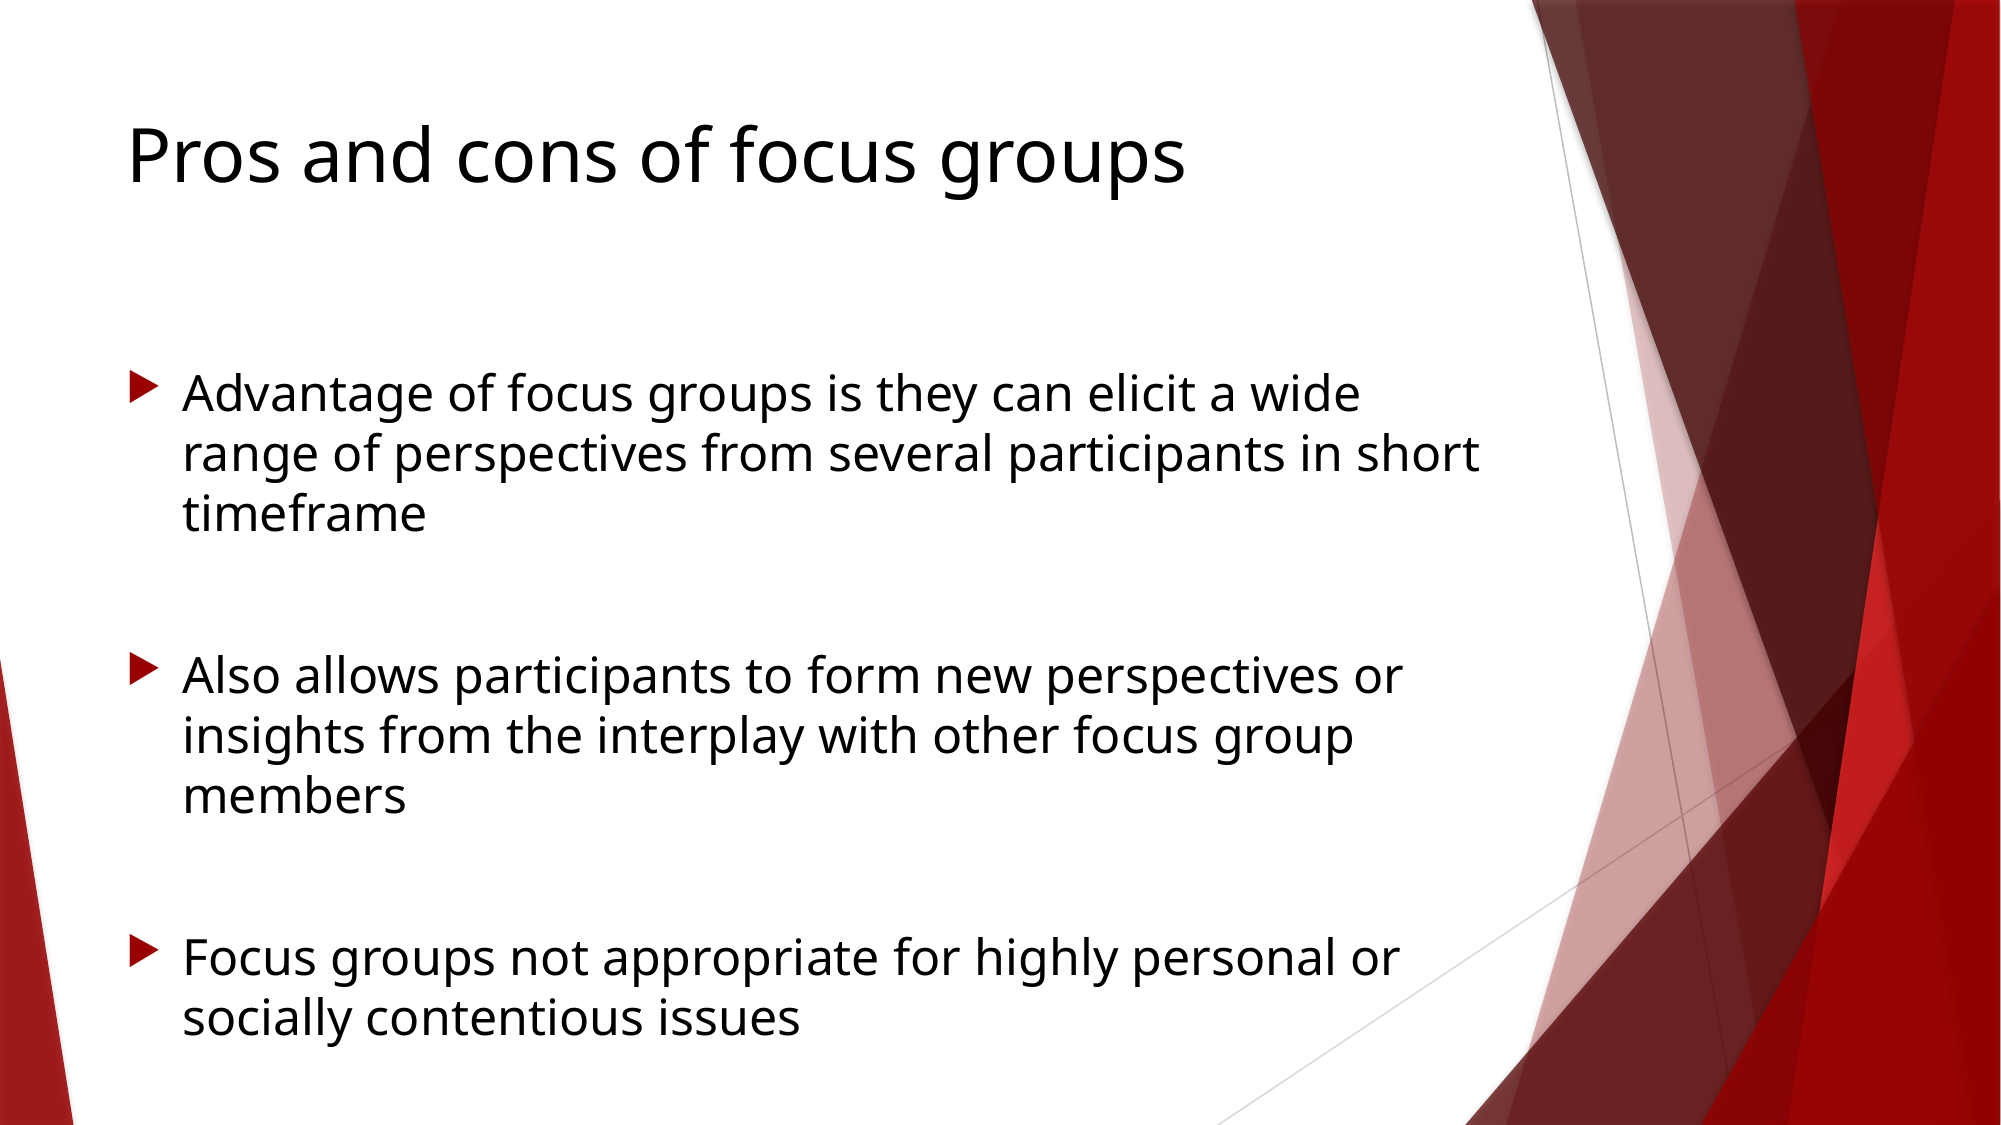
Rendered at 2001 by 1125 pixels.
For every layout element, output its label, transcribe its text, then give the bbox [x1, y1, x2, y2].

list Advantage of focus groups is they can elicit a wide range of perspectives from several participants in short timeframe Also allows participants to form new perspectives or insights from the interplay with other focus group members Focus groups not appropriate for highly personal or socially contentious issues [111, 354, 1522, 1090]
title Pros and cons of focus groups [111, 99, 1522, 317]
